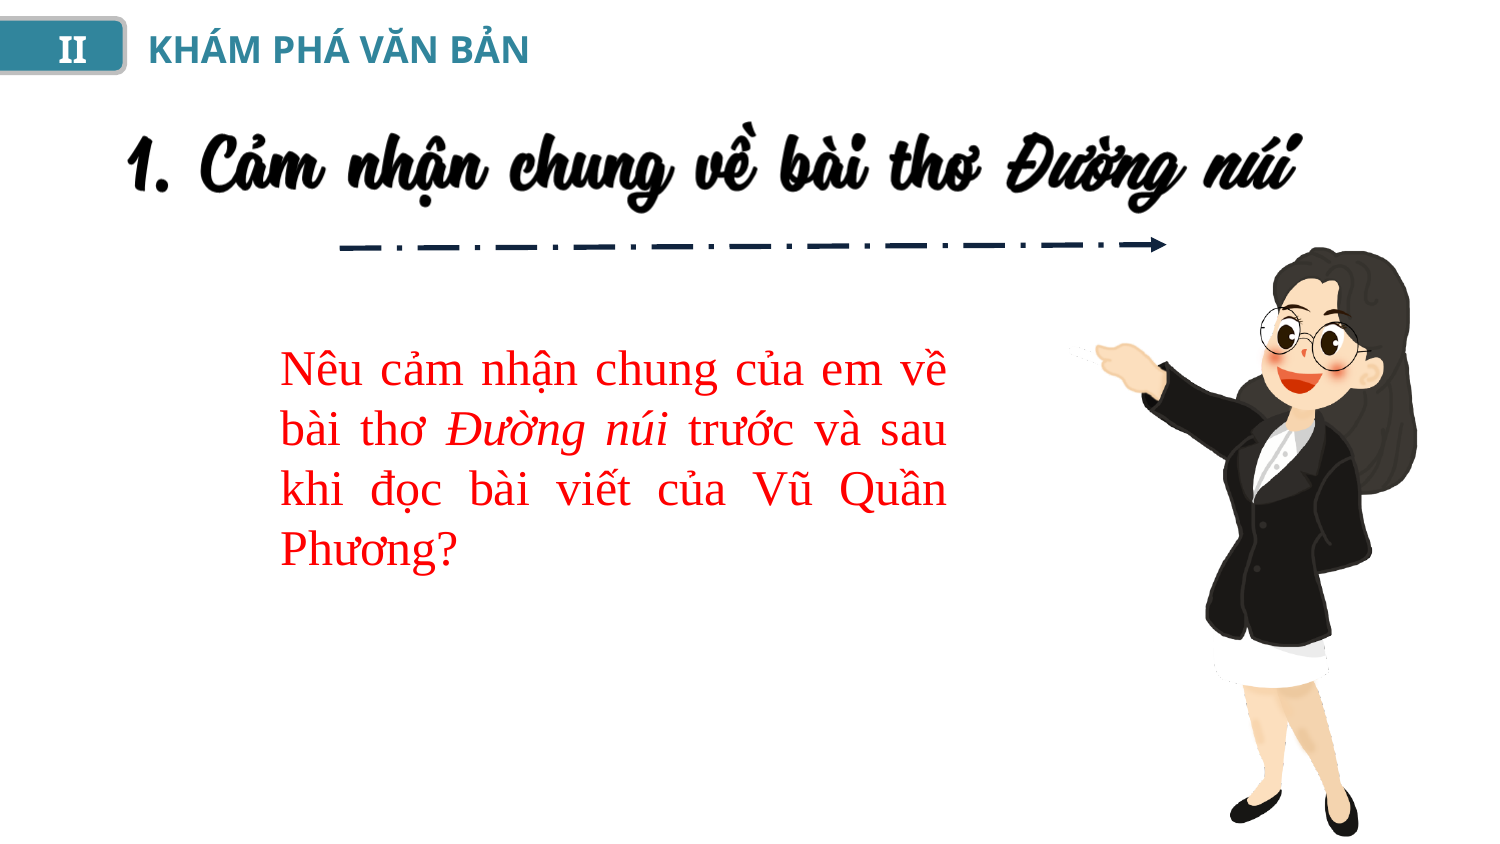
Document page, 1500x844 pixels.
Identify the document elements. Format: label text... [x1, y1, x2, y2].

picture [69, 78, 1500, 844]
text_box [0, 18, 1167, 80]
text_box Nêu cảm nhận chung của em về bài thơ Đường núi trước và sau khi đọc bài viết của Vũ Quần Phương? [265, 328, 963, 583]
